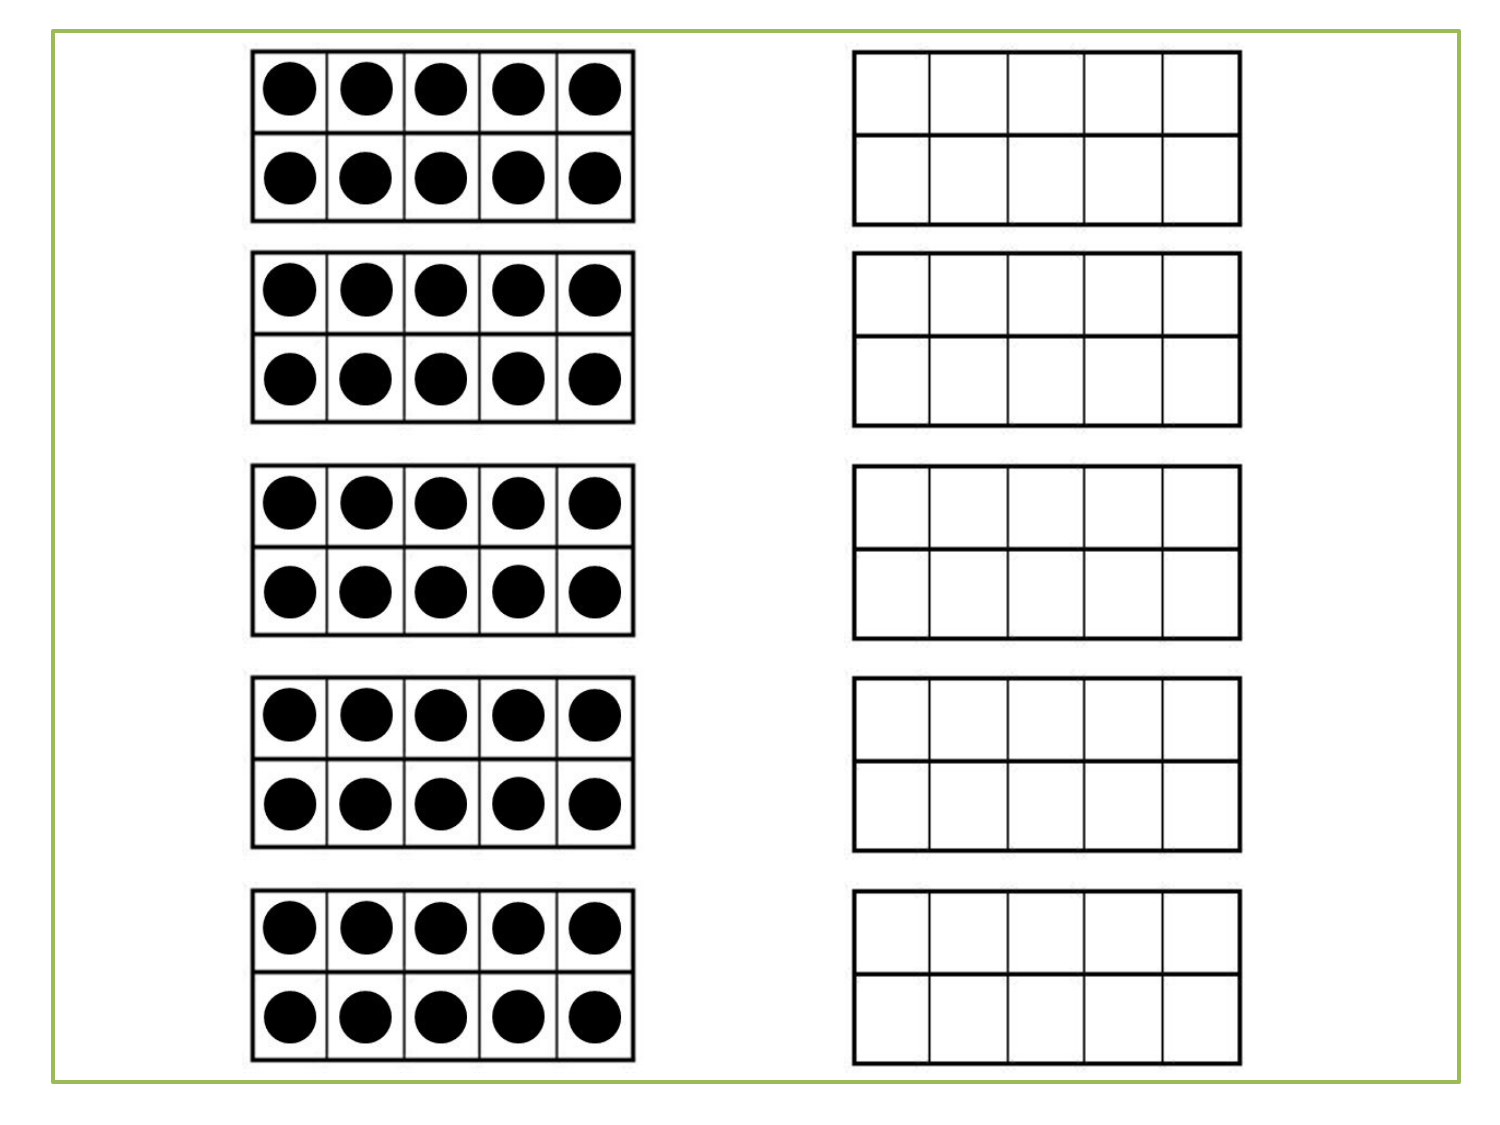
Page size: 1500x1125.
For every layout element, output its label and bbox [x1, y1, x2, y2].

picture [844, 243, 1247, 435]
picture [241, 455, 644, 648]
text_box [51, 29, 1461, 1084]
picture [241, 668, 644, 861]
picture [241, 243, 644, 435]
picture [844, 455, 1247, 648]
picture [241, 881, 644, 1073]
picture [844, 881, 1247, 1073]
picture [844, 668, 1247, 861]
picture [844, 42, 1247, 235]
picture [241, 42, 644, 233]
